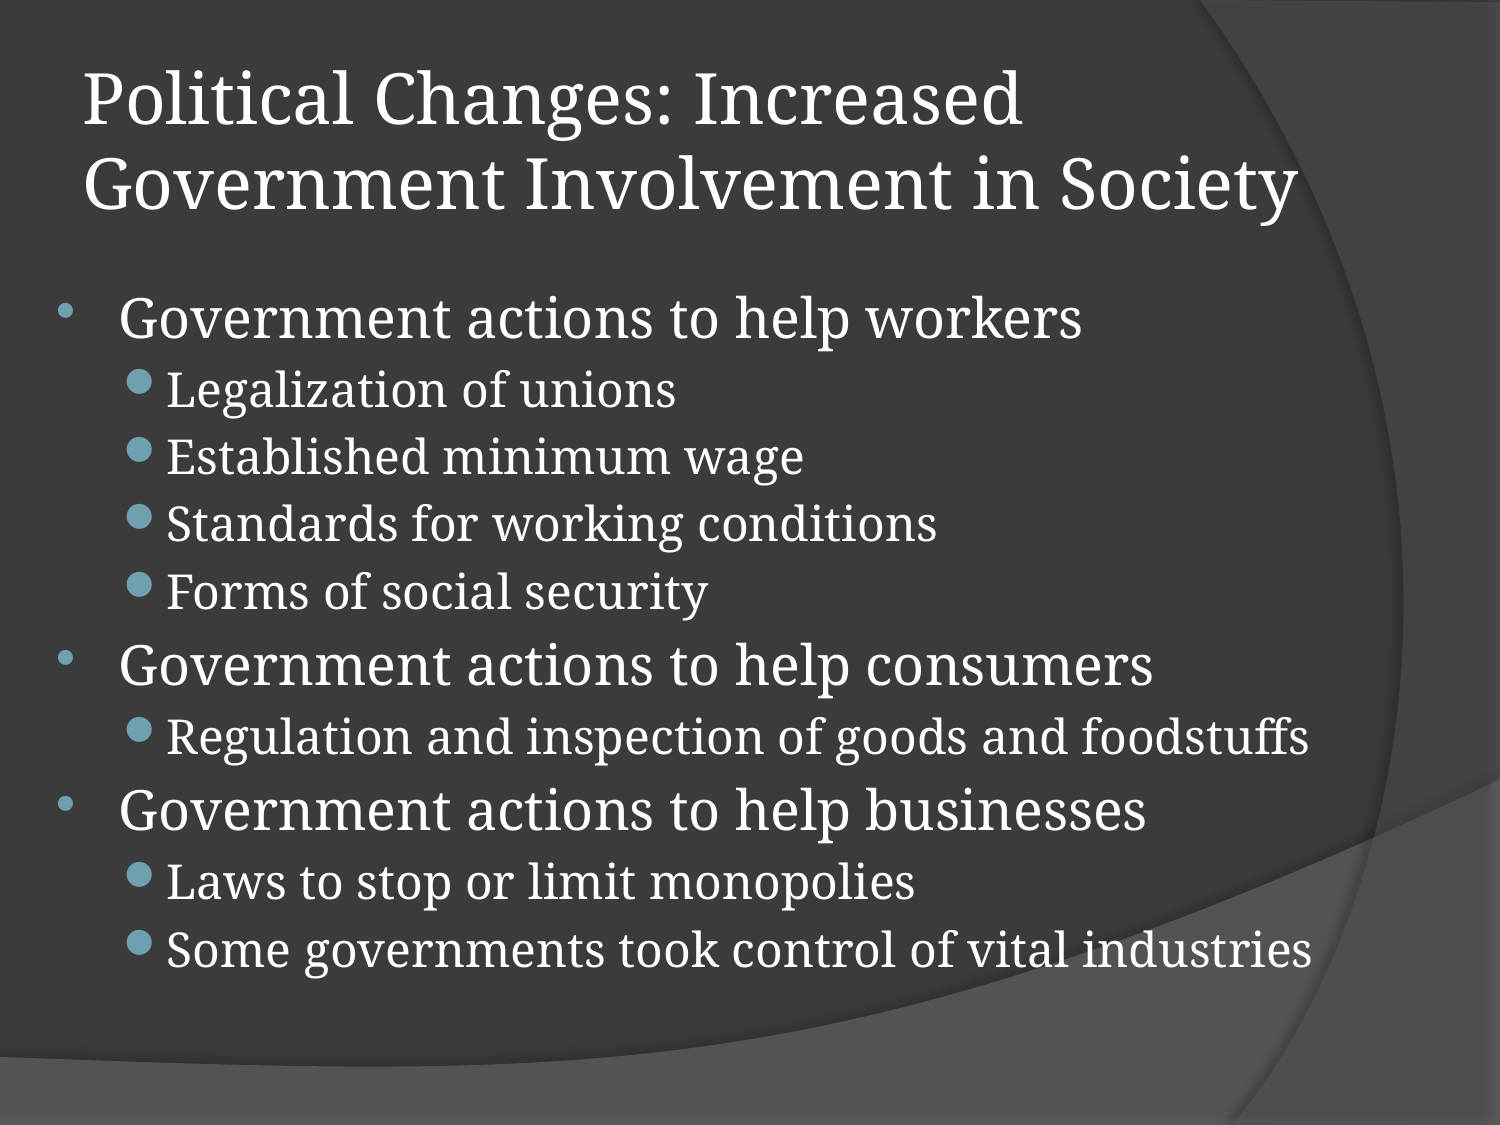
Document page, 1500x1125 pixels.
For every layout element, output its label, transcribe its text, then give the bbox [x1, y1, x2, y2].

title Political Changes: Increased Government Involvement in Society [74, 44, 1463, 233]
list Government actions to help workers Legalization of unions Established minimum wage Standards for working conditions Forms of social security Government actions to help consumers Regulation and inspection of goods and foodstuffs Government actions to help businesses Laws to stop or limit monopolies Some governments took control of vital industries [37, 274, 1338, 1018]
